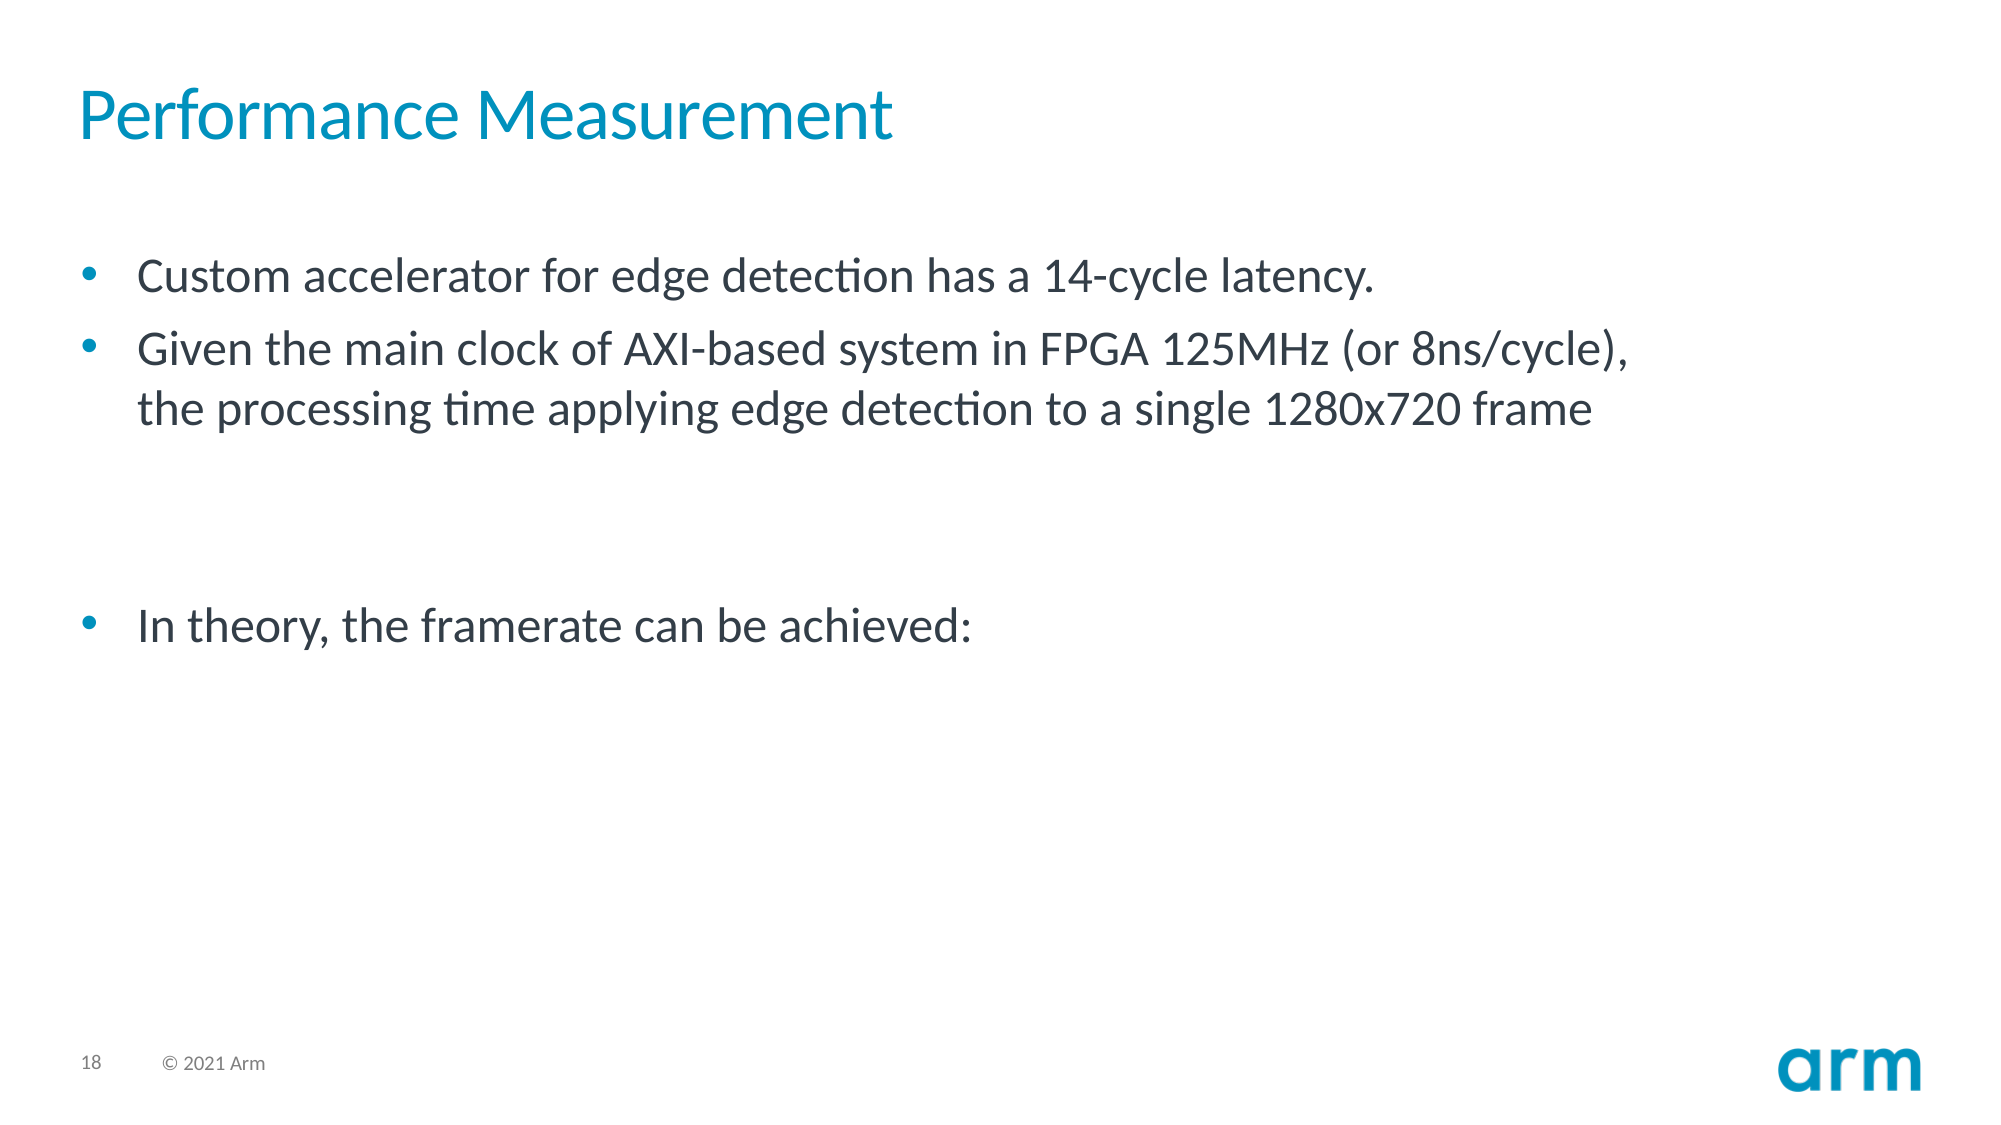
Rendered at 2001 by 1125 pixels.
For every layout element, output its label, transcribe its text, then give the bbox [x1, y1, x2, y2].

title Performance Measurement [78, 78, 1922, 186]
picture [1777, 1047, 1922, 1093]
